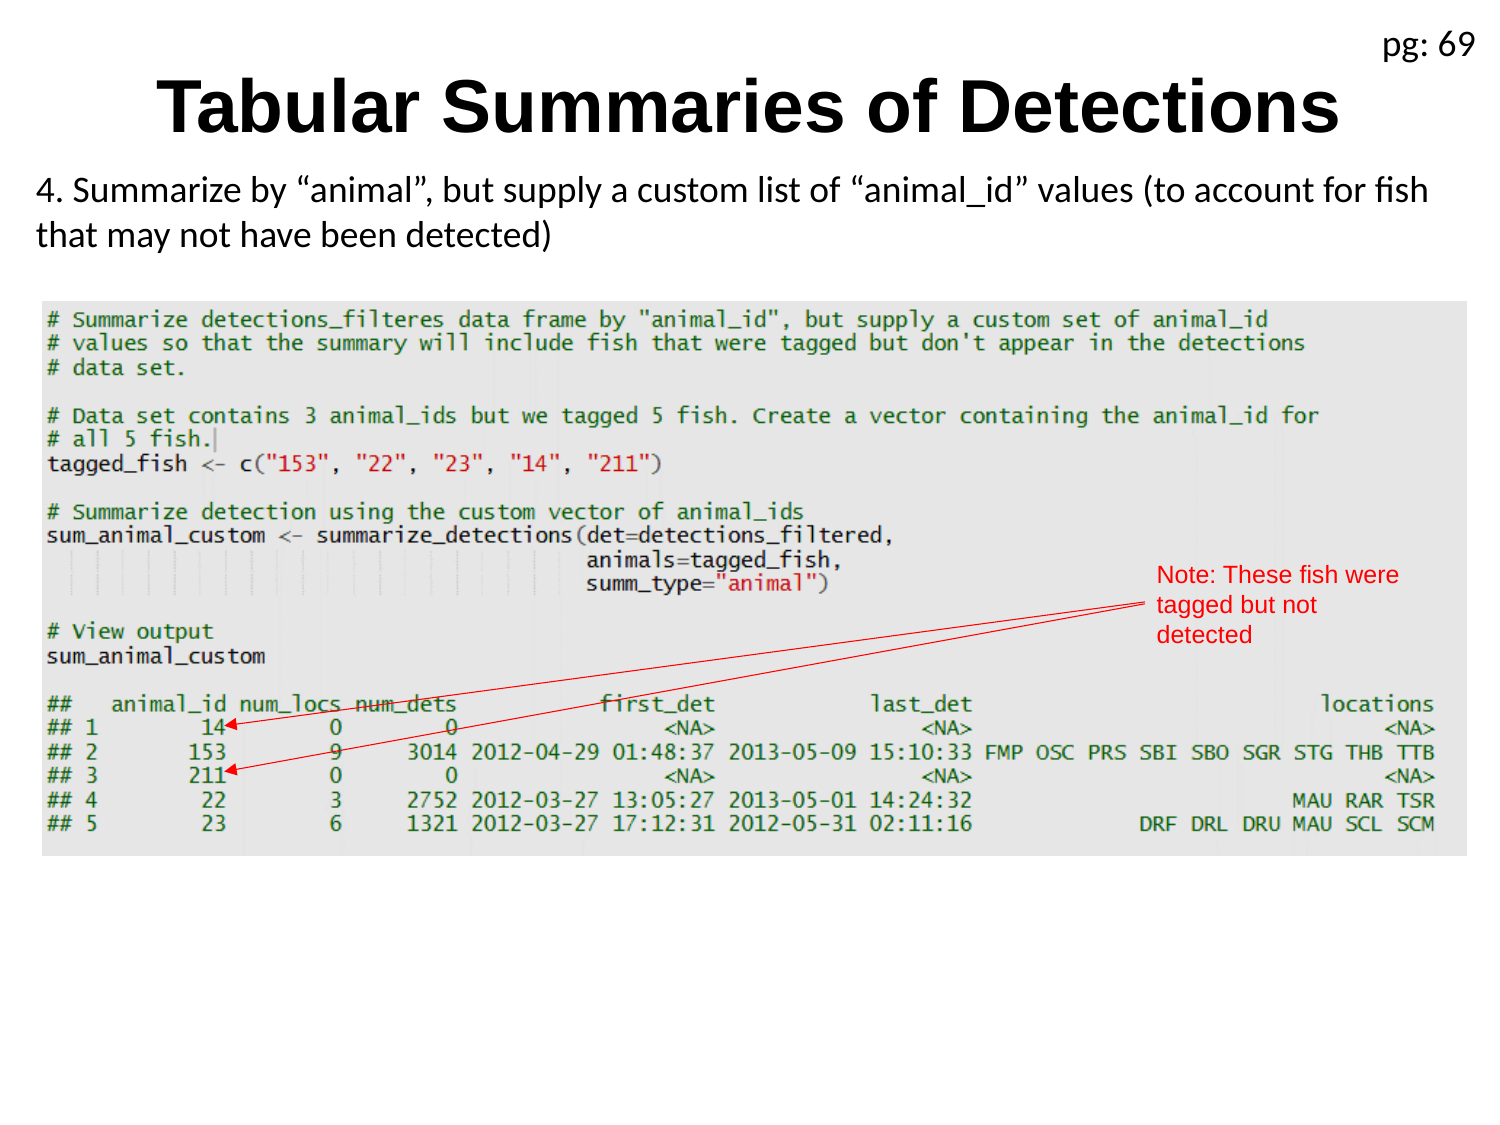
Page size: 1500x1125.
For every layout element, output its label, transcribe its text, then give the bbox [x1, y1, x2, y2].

text_box pg: 69 [1367, 11, 1491, 71]
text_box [42, 301, 1468, 856]
text_box 4. Summarize by “animal”, but supply a custom list of “animal_id” values (to account for fish that may not have been detected) [21, 157, 1457, 263]
text_box Tabular Summaries of Detections [42, 50, 1457, 156]
